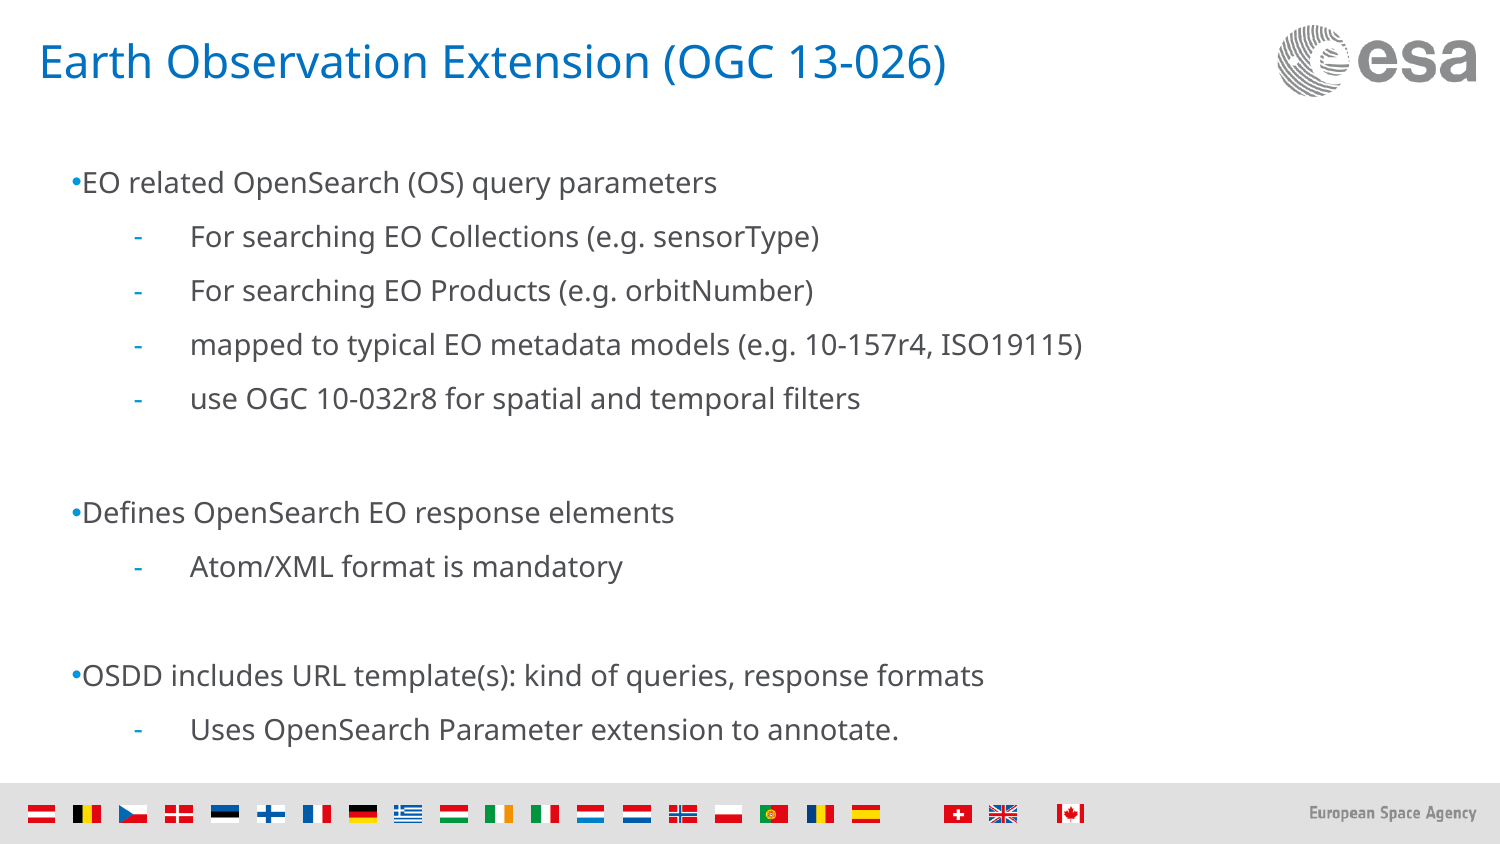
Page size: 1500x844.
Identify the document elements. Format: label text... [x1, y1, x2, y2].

title Earth Observation Extension (OGC 13-026) [23, 24, 1201, 96]
picture [0, 783, 1500, 844]
list EO related OpenSearch (OS) query parameters For searching EO Collections (e.g. sensorType) For searching EO Products (e.g. orbitNumber) mapped to typical EO metadata models (e.g. 10-157r4, ISO19115) use OGC 10-032r8 for spatial and temporal filters Defines OpenSearch EO response elements Atom/XML format is mandatory OSDD includes URL template(s): kind of queries, response formats Uses OpenSearch Parameter extension to annotate. [56, 150, 1445, 767]
picture [1277, 25, 1477, 109]
